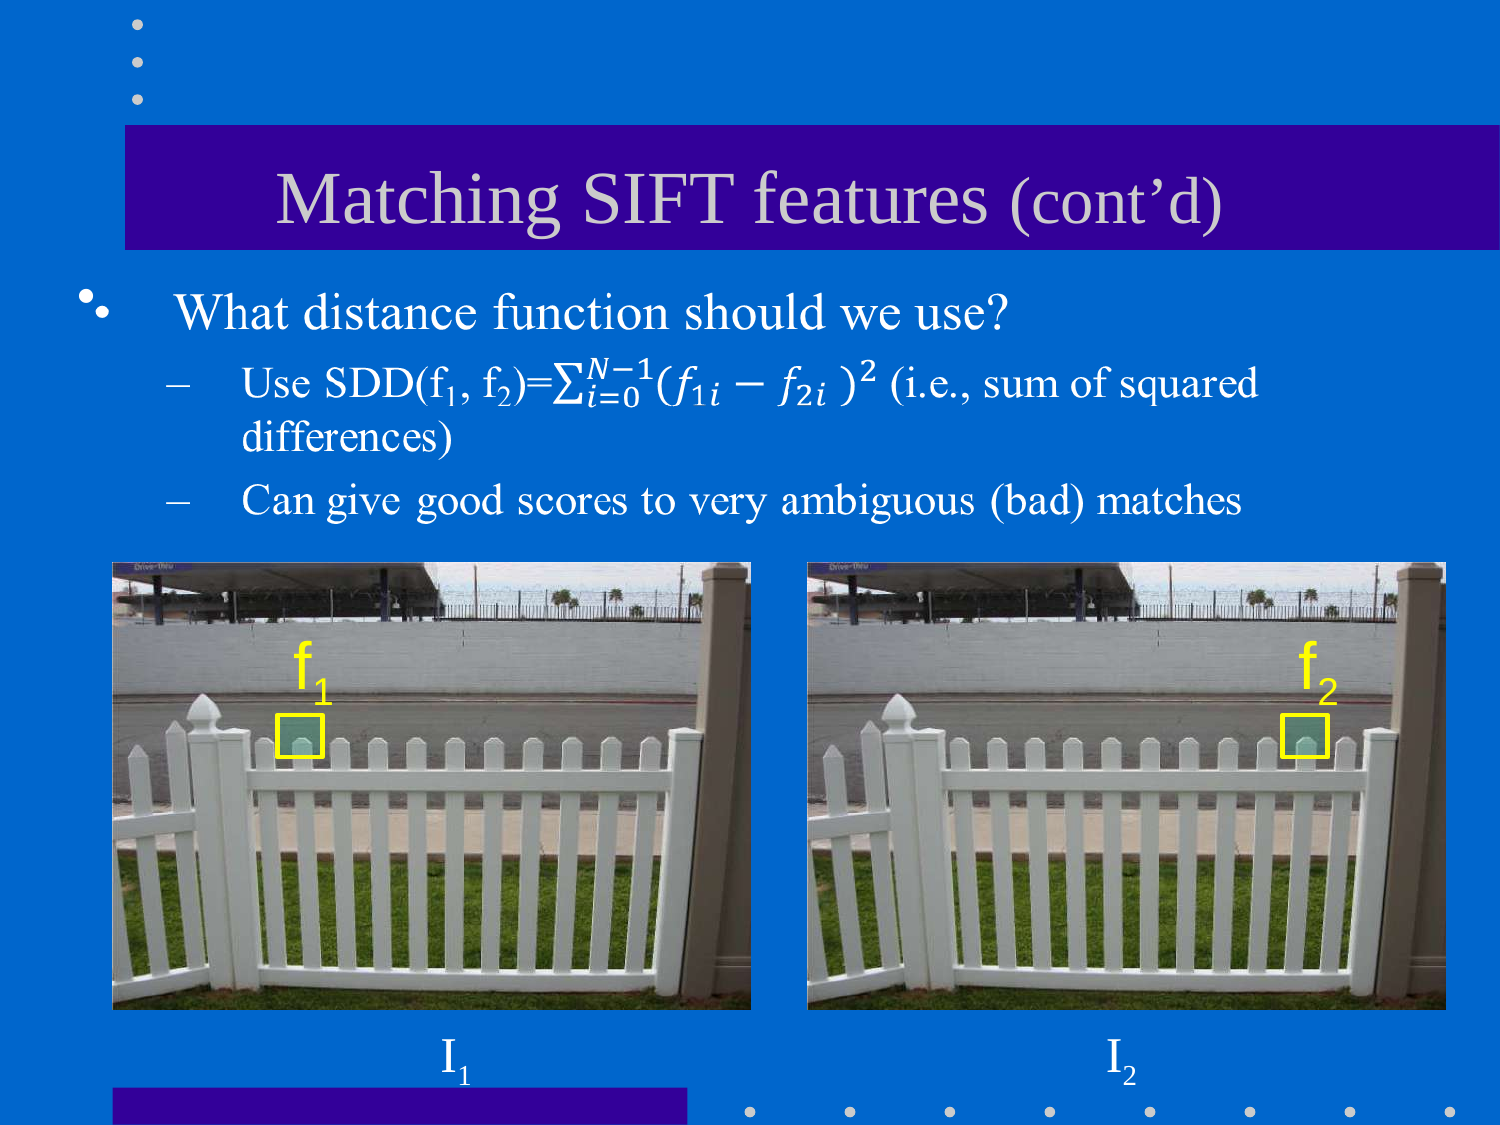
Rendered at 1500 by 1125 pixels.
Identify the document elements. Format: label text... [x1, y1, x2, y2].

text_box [112, 562, 1446, 1091]
title Matching SIFT features (cont’d) [112, 99, 1388, 262]
list [62, 262, 1425, 550]
